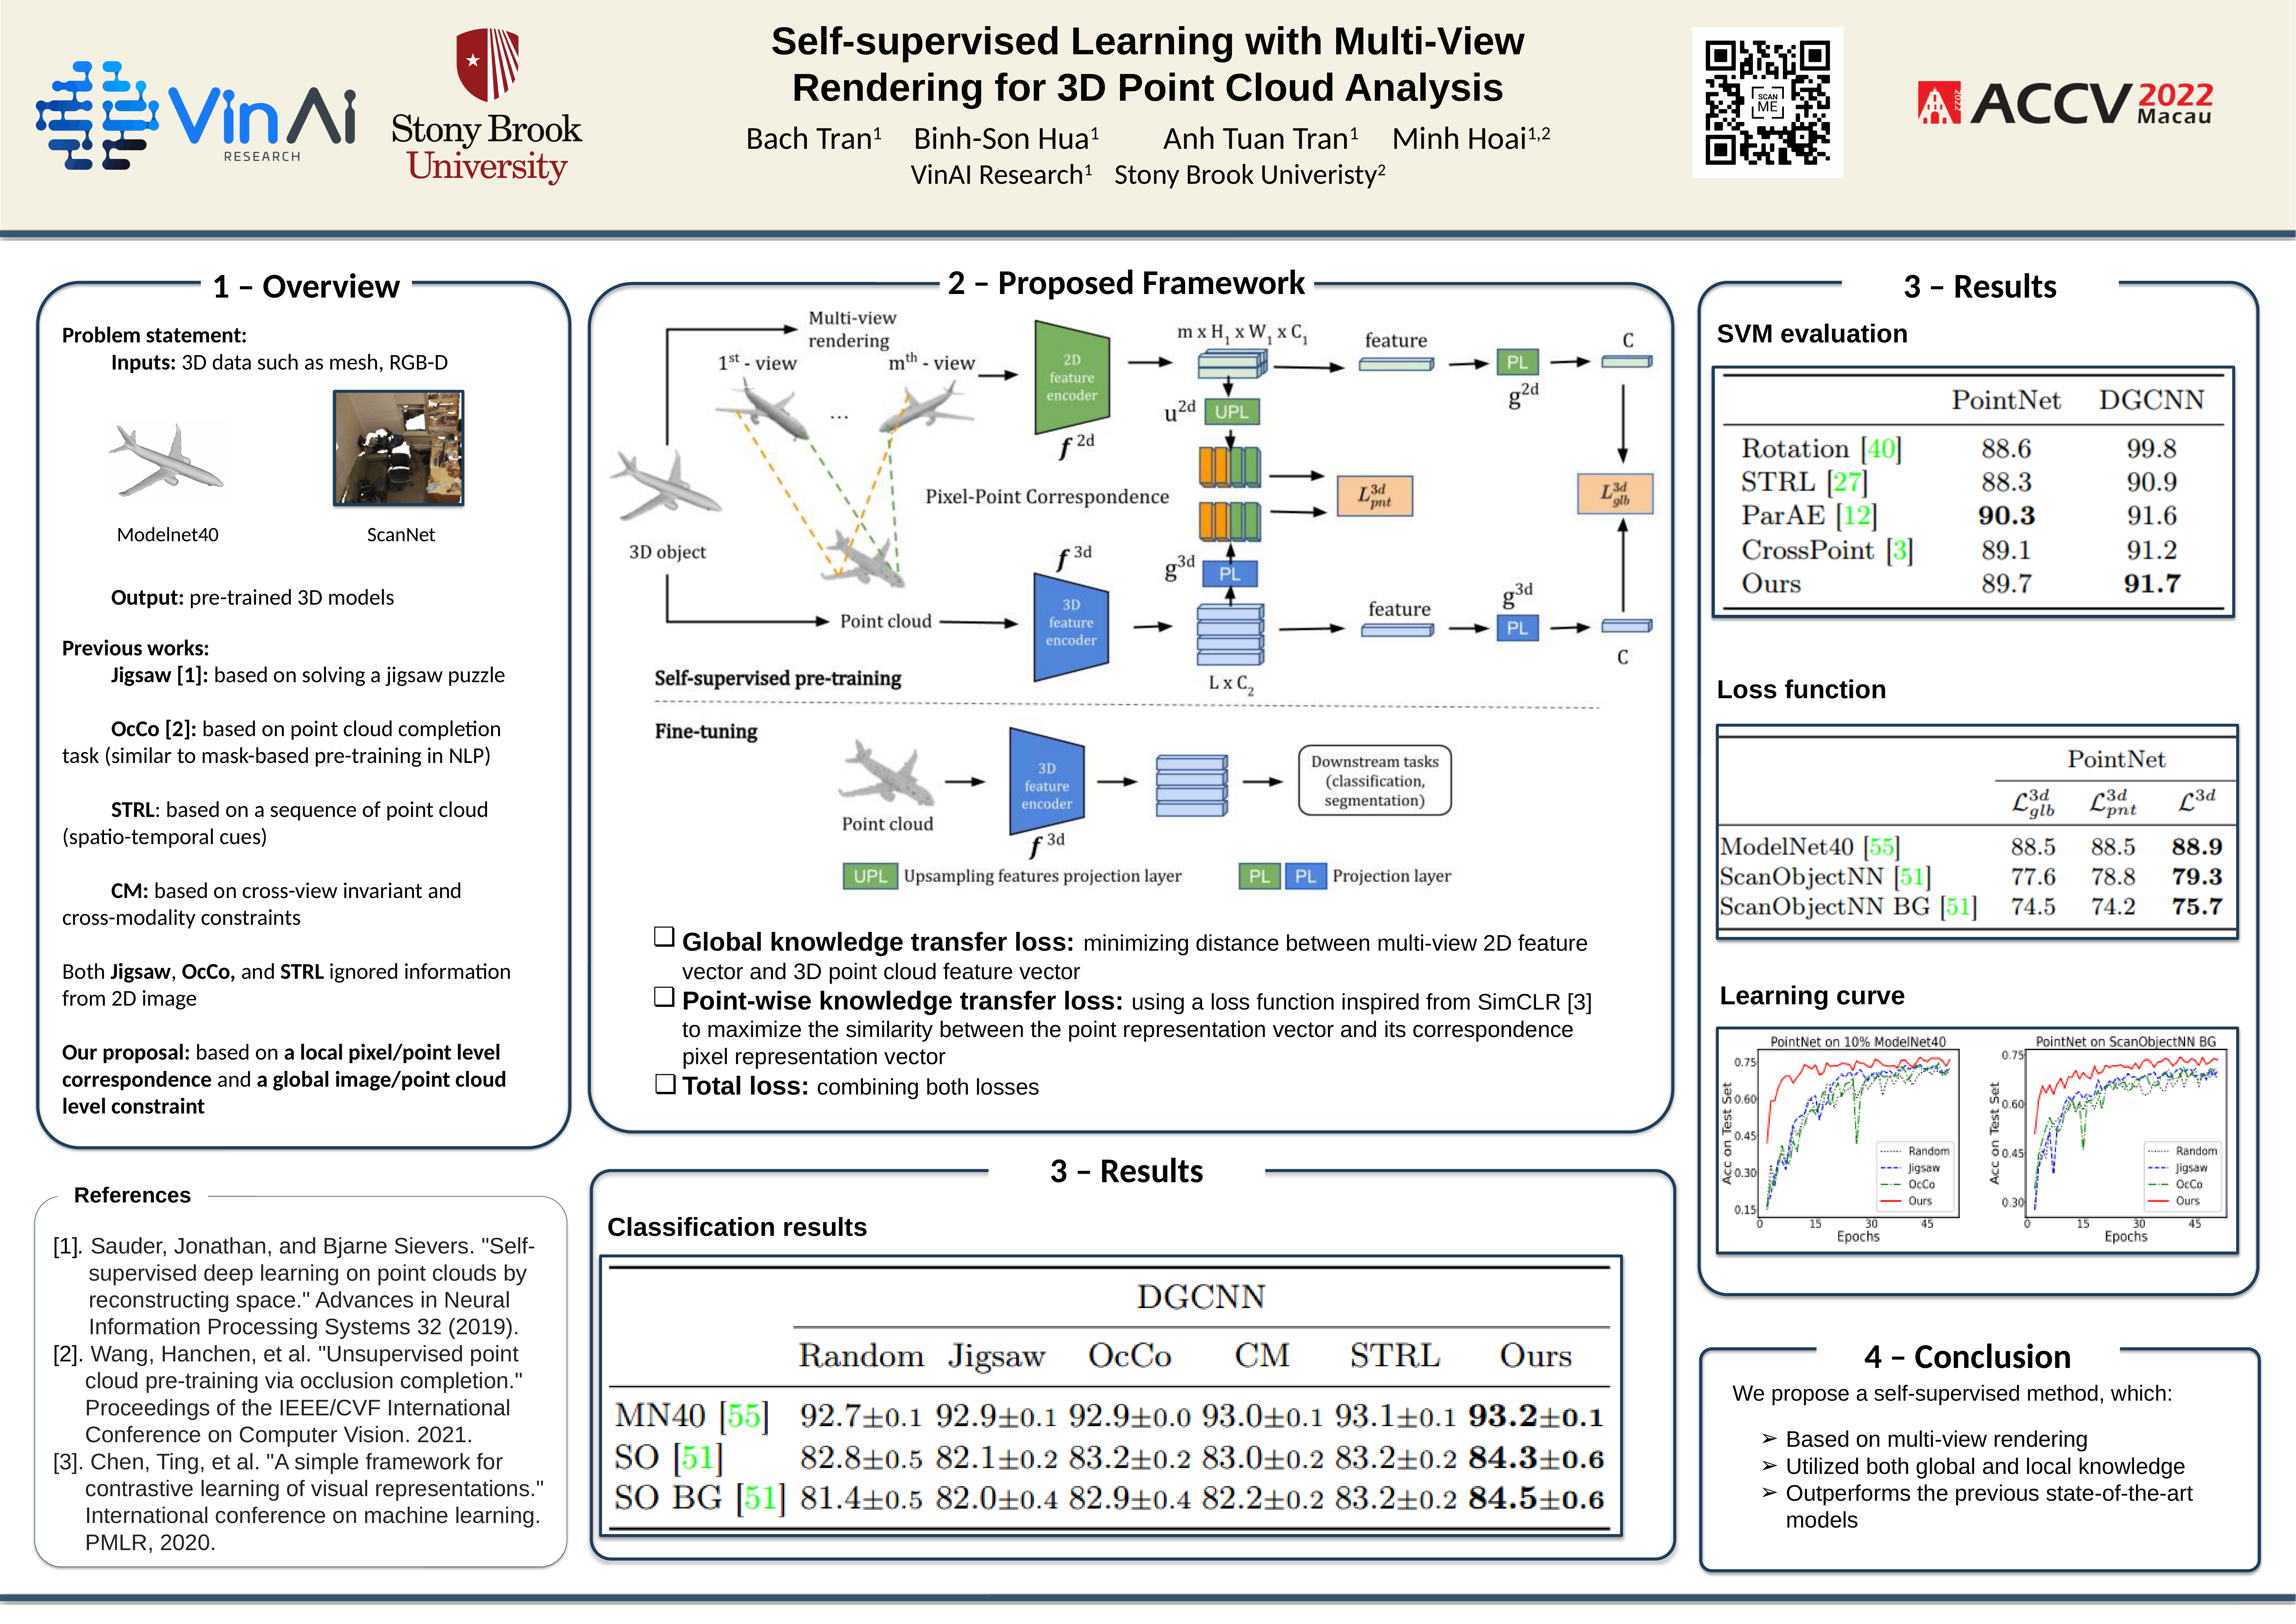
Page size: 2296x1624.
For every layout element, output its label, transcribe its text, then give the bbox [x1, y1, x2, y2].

text_box Classification results [602, 1207, 1179, 1244]
text_box 3 – Results [1842, 258, 2119, 309]
text_box [1]. Sauder, Jonathan, and Bjarne Sievers. "Self-supervised deep learning on point clouds by reconstructing space." Advances in Neural Information Processing Systems 32 (2019). [2]. Wang, Hanchen, et al. "Unsupervised point cloud pre-training via occlusion completion." Proceedings of the IEEE/CVF International Conference on Computer Vision. 2021. [3]. Chen, Ting, et al. "A simple framework for contrastive learning of visual representations." International conference on machine learning. PMLR, 2020. [35, 1196, 567, 1567]
picture [393, 28, 583, 185]
picture [32, 52, 360, 179]
text_box [1699, 282, 2258, 1295]
picture [1715, 368, 2232, 615]
title Self-supervised Learning with Multi-View Rendering for 3D Point Cloud Analysis Bach Tran1 Binh-Son Hua1 Anh Tuan Tran1 Minh Hoai1,2 VinAI Research1 Stony Brook Univeristy2 [680, 0, 1617, 205]
text_box [589, 283, 1673, 1132]
text_box References [57, 1178, 208, 1210]
text_box 1 – Overview [201, 257, 412, 311]
text_box Based on multi-view rendering Utilized both global and local knowledge Outperforms the previous state-of-the-art models [1751, 1419, 2250, 1538]
text_box We propose a self-supervised method, which: [1727, 1373, 2213, 1411]
text_box SVM evaluation [1712, 314, 2289, 350]
picture [105, 419, 231, 503]
text_box [591, 1170, 1675, 1559]
picture [1692, 27, 1843, 178]
text_box Modelnet40 [99, 516, 237, 551]
text_box 2 – Proposed Framework [940, 255, 1314, 306]
picture [602, 1257, 1620, 1534]
text_box Previous works: Jigsaw [1]: based on solving a jigsaw puzzle OcCo [2]: based on point cloud completion task (similar to mask-based pre-training in NLP) STRL: based on a sequence of point cloud (spatio-temporal cues) CM: based on cross-view invariant and cross-modality constraints Both Jigsaw, OcCo, and STRL ignored information from 2D image Our proposal: based on a local pixel/point level correspondence and a global image/point cloud level constraint [57, 628, 524, 1150]
picture [1918, 81, 2213, 124]
text_box Loss function [1712, 669, 2289, 706]
text_box Output: pre-trained 3D models [57, 577, 524, 614]
text_box Learning curve [1715, 976, 2292, 1012]
text_box [38, 282, 570, 1148]
picture [602, 312, 1661, 907]
text_box Global knowledge transfer loss: minimizing distance between multi-view 2D feature vector and 3D point cloud feature vector Point-wise knowledge transfer loss: using a loss function inspired from SimCLR [3] to maximize the similarity between the point representation vector and its correspondence pixel representation vector Total loss: combining both losses [647, 916, 1622, 1160]
picture [336, 392, 462, 503]
text_box [0, 0, 2296, 229]
text_box [1700, 1349, 2259, 1571]
picture [1718, 1029, 2236, 1252]
text_box 3 – Results [988, 1143, 1266, 1194]
text_box ScanNet [333, 516, 471, 551]
text_box Problem statement: Inputs: 3D data such as mesh, RGB-D [57, 315, 524, 379]
picture [1718, 726, 2236, 937]
text_box 4 – Conclusion [1816, 1328, 2120, 1373]
